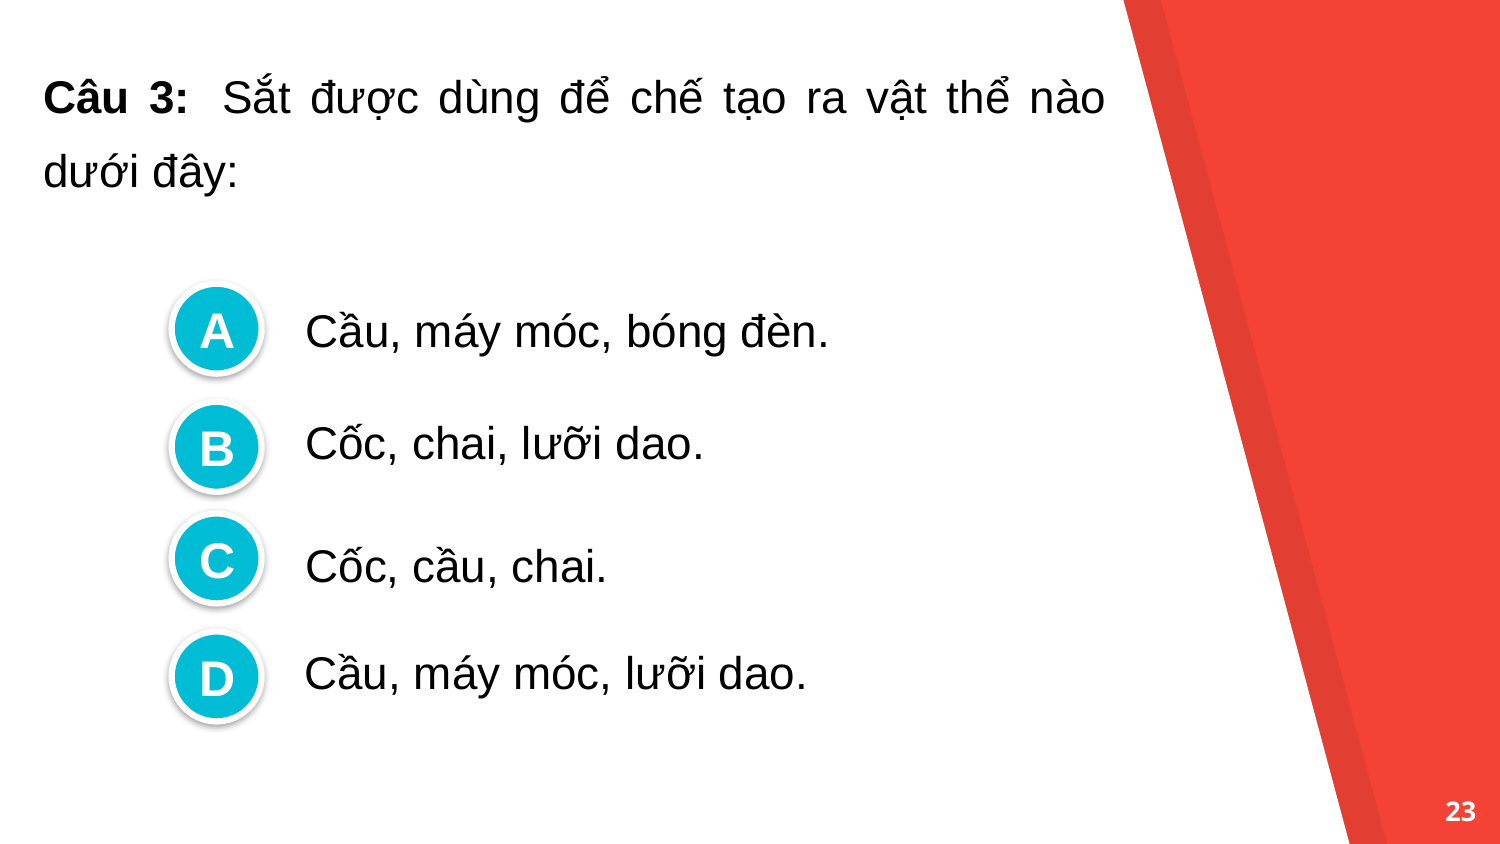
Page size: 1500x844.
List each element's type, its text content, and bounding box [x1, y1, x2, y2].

text_box Cốc, chai, lưỡi dao. [290, 401, 1184, 481]
text_box D [168, 628, 265, 725]
text_box Cốc, cầu, chai. [290, 515, 791, 595]
text_box Cầu, máy móc, lưỡi dao. [289, 631, 1373, 711]
text_box Câu 3: Sắt được dùng để chế tạo ra vật thể nào dưới đây: [28, 40, 1122, 204]
slide_number 23 [1401, 779, 1492, 844]
text_box B [168, 398, 265, 495]
text_box Cầu, máy móc, bóng đèn. [290, 269, 970, 370]
text_box C [168, 510, 265, 607]
text_box A [168, 280, 265, 377]
